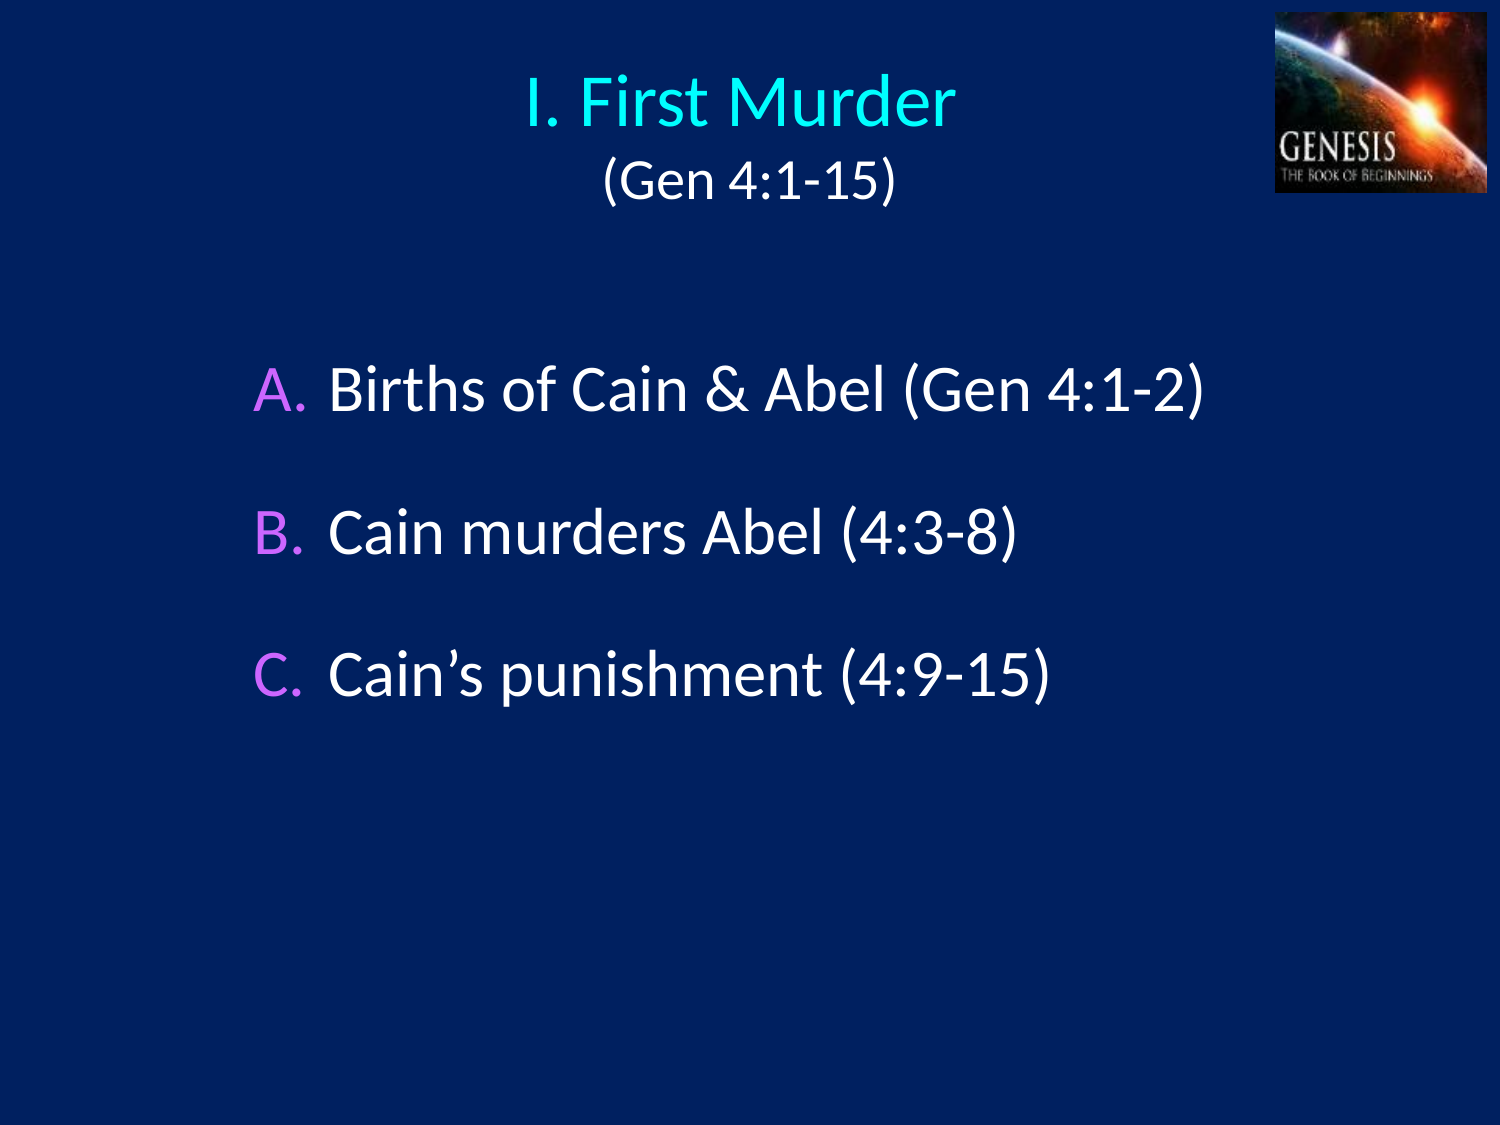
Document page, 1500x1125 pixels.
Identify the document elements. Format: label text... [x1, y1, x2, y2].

list Births of Cain & Abel (Gen 4:1-2) Cain murders Abel (4:3-8) Cain’s punishment (4:9-15) [237, 337, 1263, 801]
picture [1274, 12, 1487, 193]
title I. First Murder (Gen 4:1-15) [454, 37, 1046, 225]
